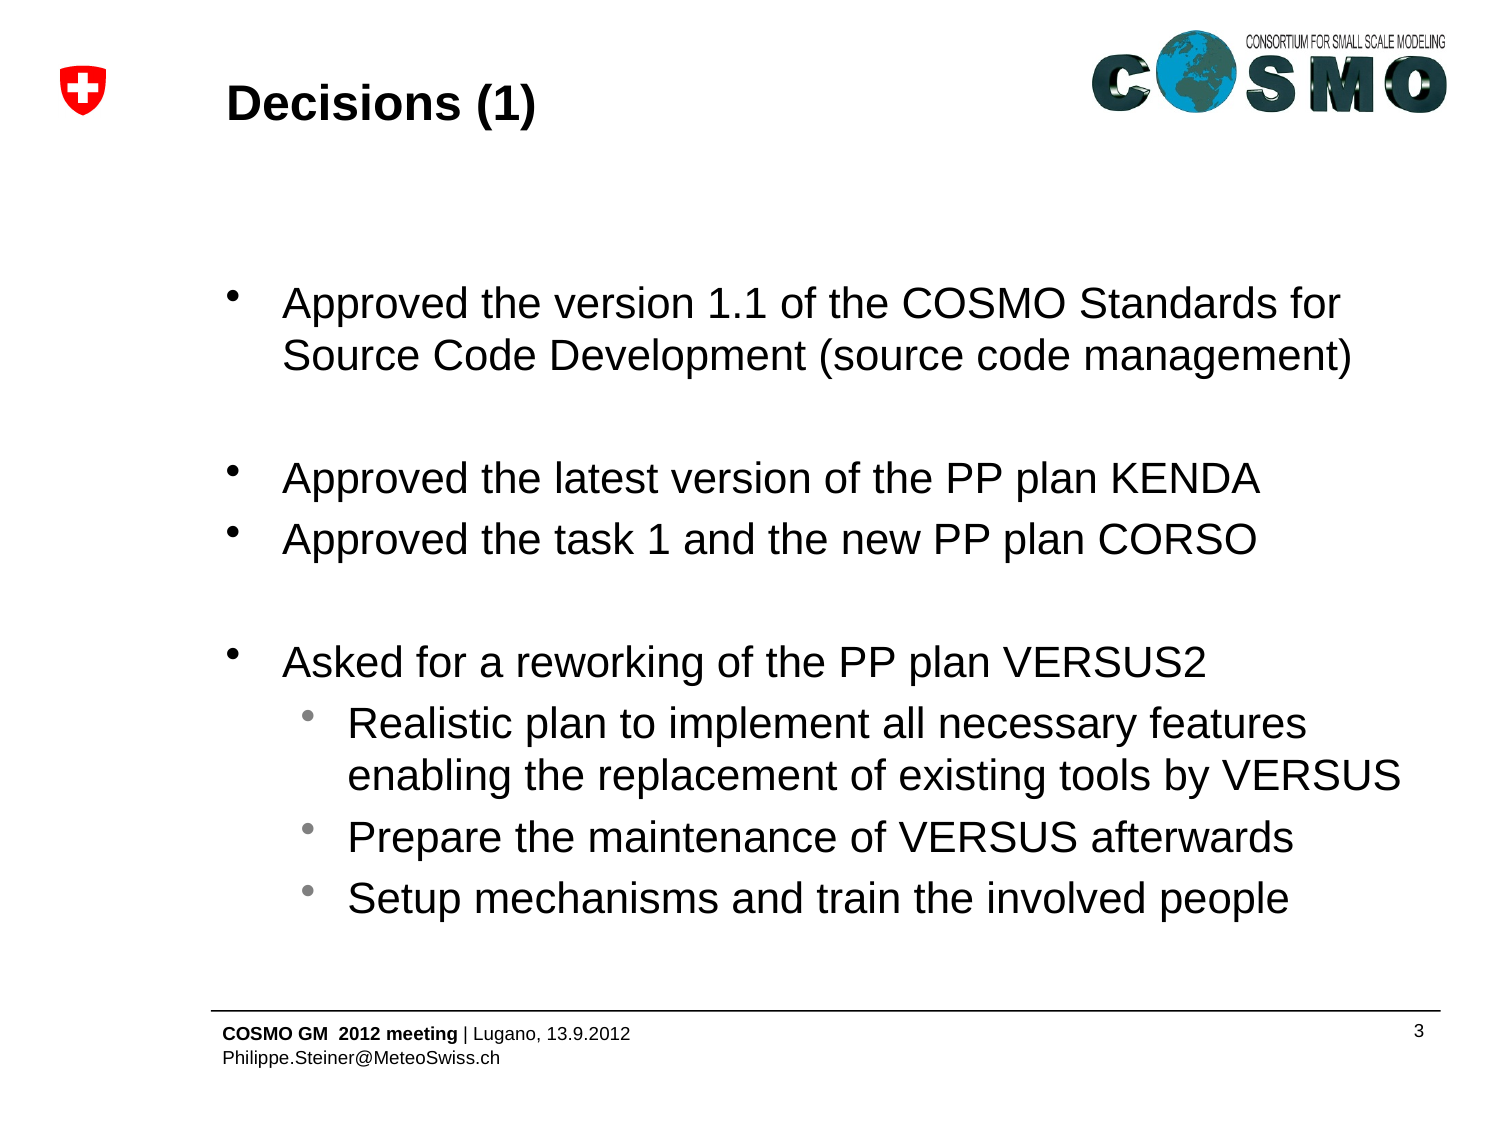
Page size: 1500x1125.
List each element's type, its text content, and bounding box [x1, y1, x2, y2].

title Decisions (1) [211, 63, 1436, 226]
picture [1092, 30, 1447, 113]
list Approved the version 1.1 of the COSMO Standards for Source Code Development (source code management) Approved the latest version of the PP plan KENDA Approved the task 1 and the new PP plan CORSO Asked for a reworking of the PP plan VERSUS2 Realistic plan to implement all necessary features enabling the replacement of existing tools by VERSUS Prepare the maintenance of VERSUS afterwards Setup mechanisms and train the involved people [210, 267, 1437, 988]
picture [1180, 42, 1192, 52]
